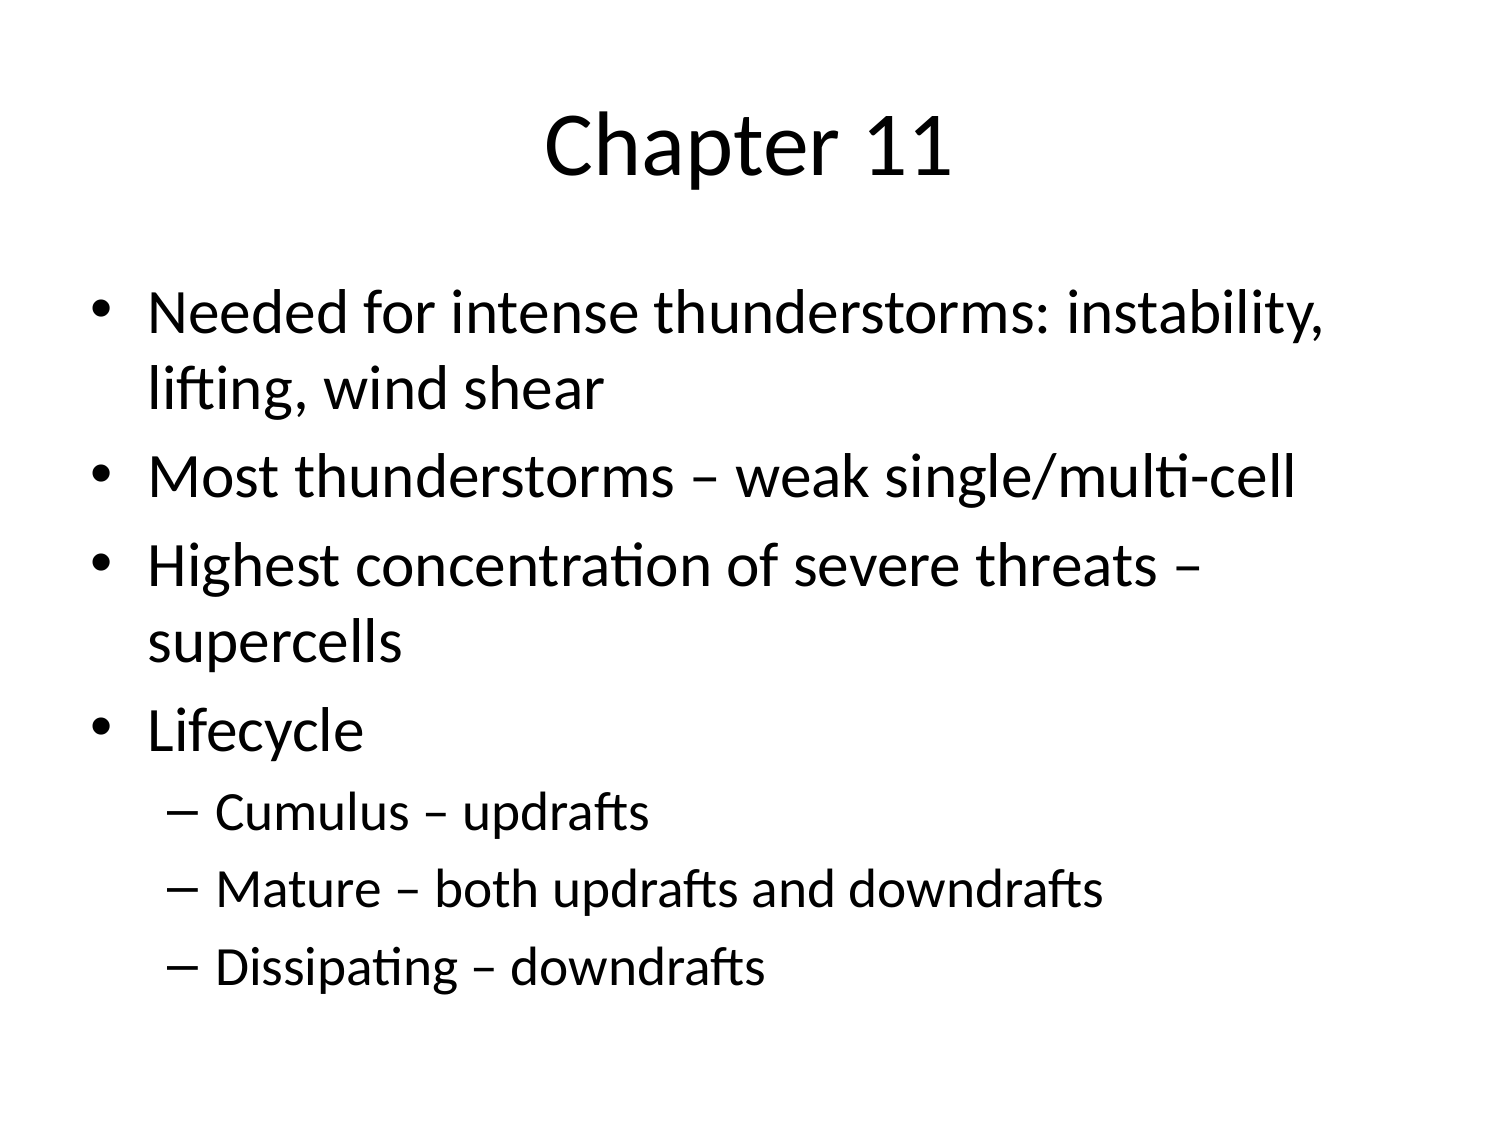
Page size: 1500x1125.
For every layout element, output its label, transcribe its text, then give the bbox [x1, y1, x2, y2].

title Chapter 11 [75, 45, 1425, 233]
list Needed for intense thunderstorms: instability, lifting, wind shear Most thunderstorms – weak single/multi-cell Highest concentration of severe threats – supercells Lifecycle Cumulus – updrafts Mature – both updrafts and downdrafts Dissipating – downdrafts [75, 262, 1425, 1005]
